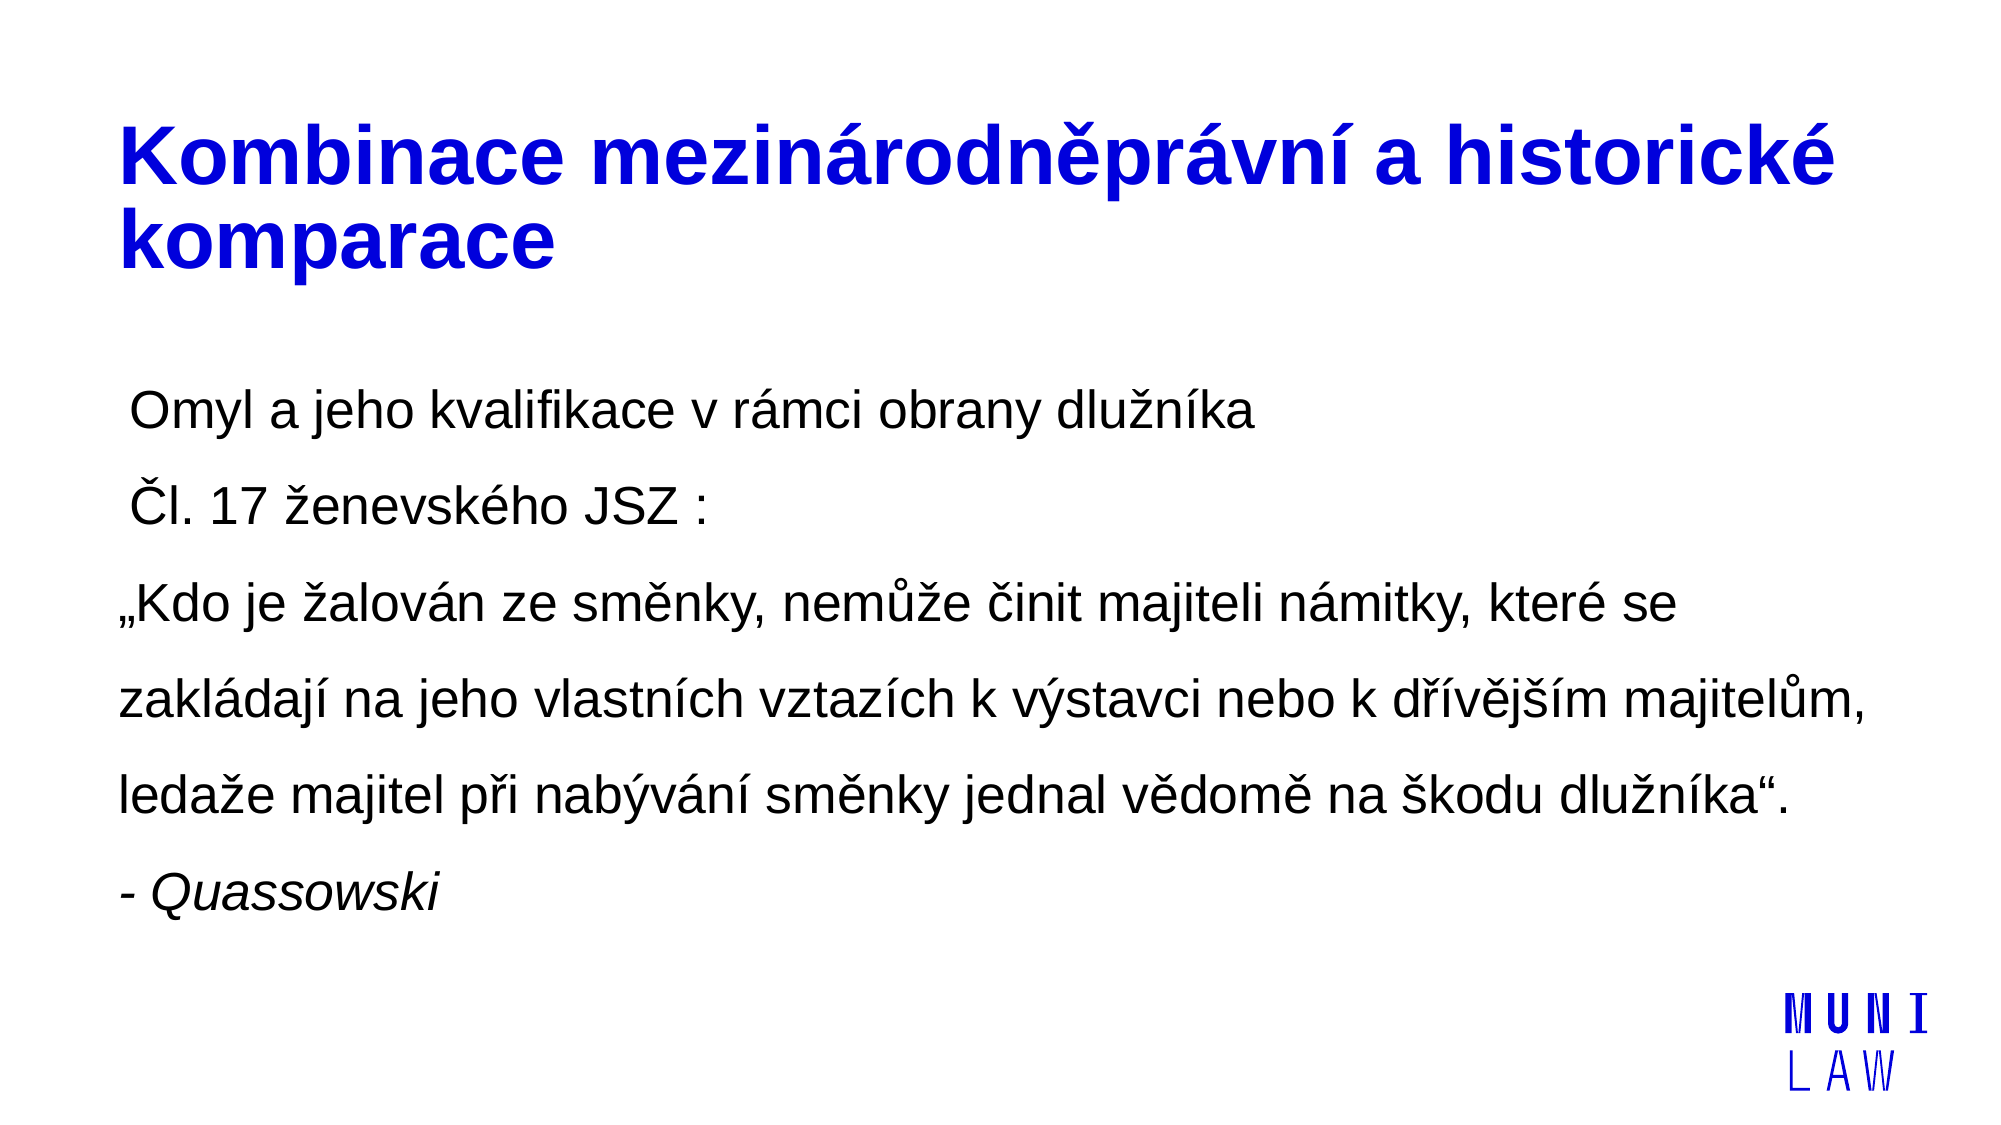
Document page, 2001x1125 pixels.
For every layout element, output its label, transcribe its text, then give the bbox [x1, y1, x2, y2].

list Omyl a jeho kvalifikace v rámci obrany dlužníka Čl. 17 ženevského JSZ : „Kdo je žalován ze směnky, nemůže činit majiteli námitky, které se zakládají na jeho vlastních vztazích k výstavci nebo k dřívějším majitelům, ledaže majitel při nabývání směnky jednal vědomě na škodu dlužníka“. - Quassowski [118, 342, 1883, 1007]
title Kombinace mezinárodněprávní a historické komparace [118, 118, 1883, 193]
